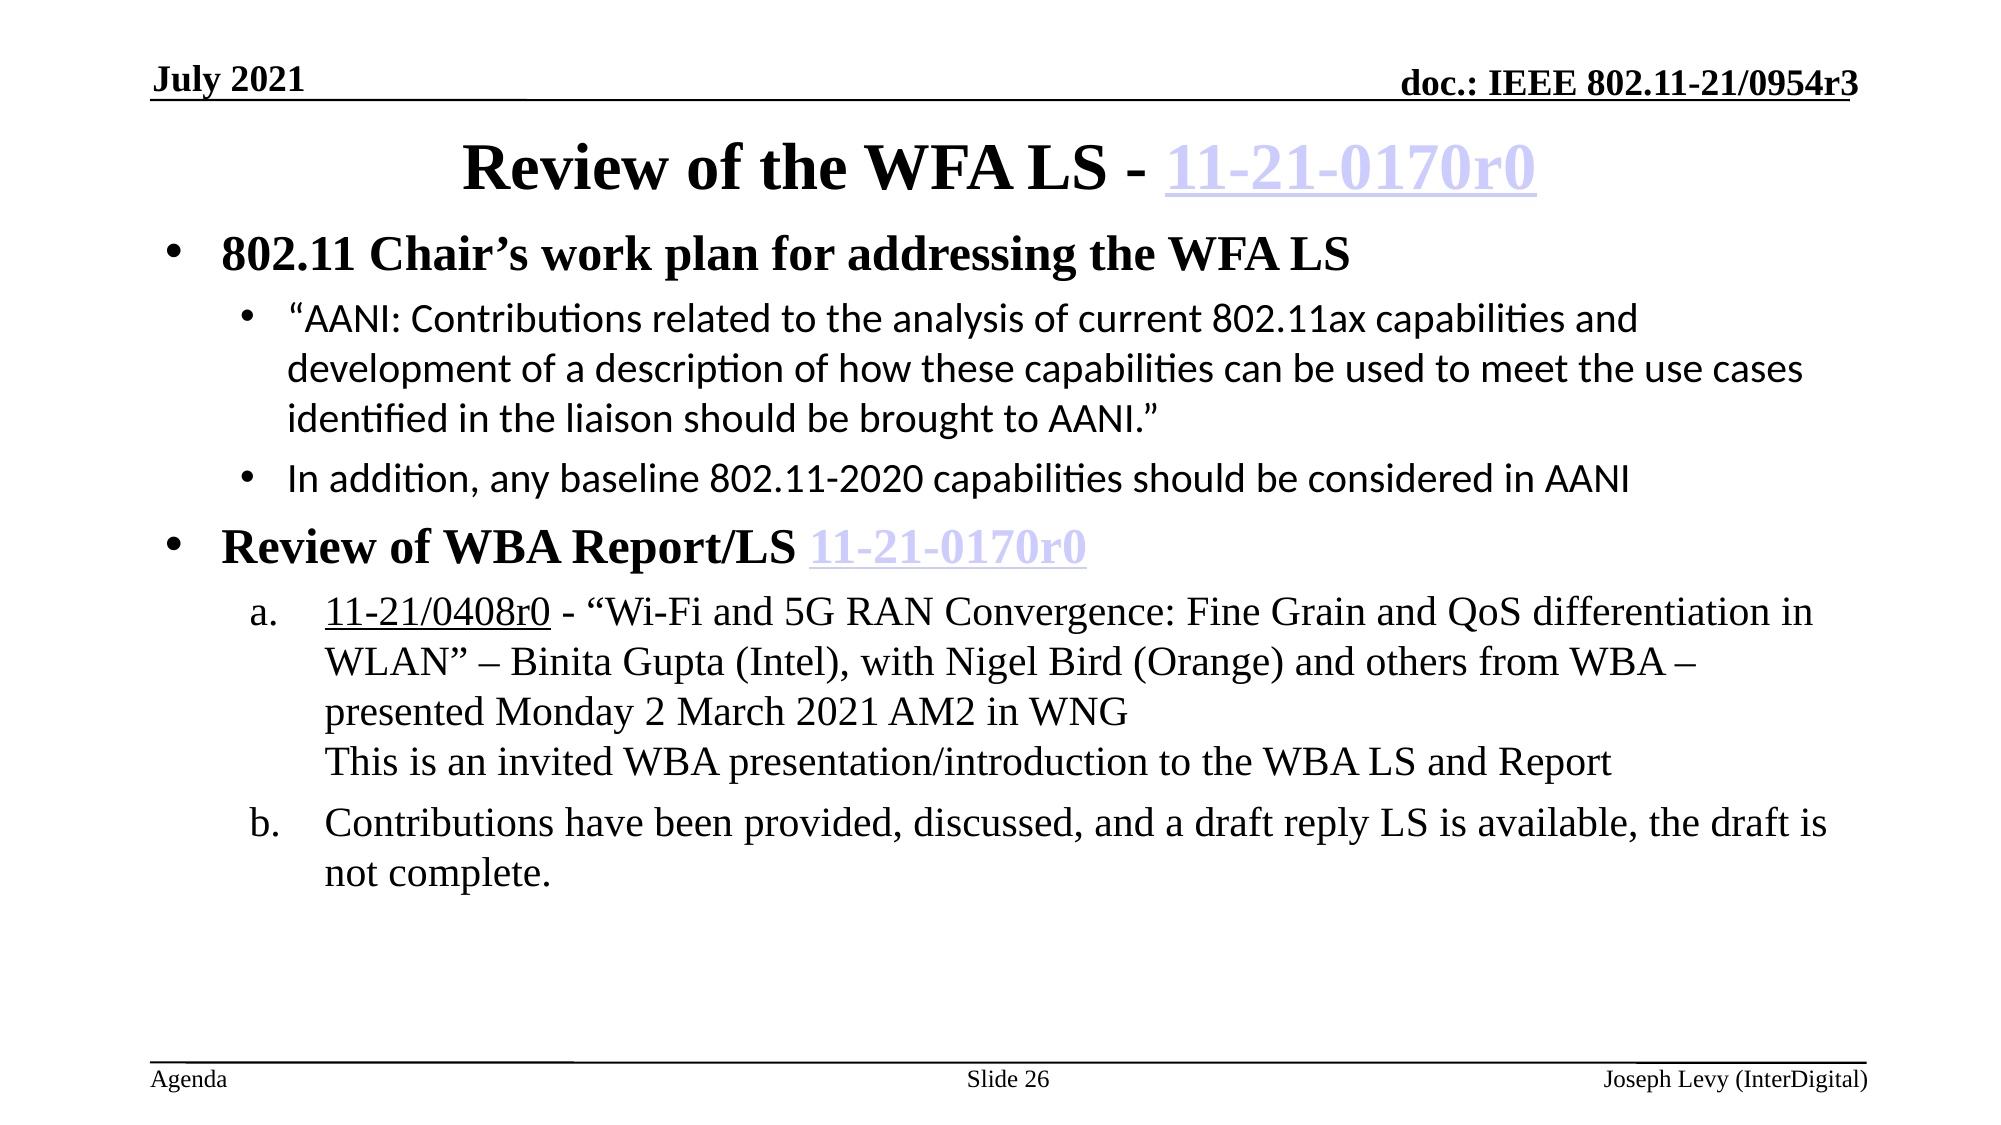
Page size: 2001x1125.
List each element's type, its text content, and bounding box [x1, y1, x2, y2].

footer Joseph Levy (InterDigital) [1171, 1061, 1869, 1093]
list 802.11 Chair’s work plan for addressing the WFA LS “AANI: Contributions related to the analysis of current 802.11ax capabilities and development of a description of how these capabilities can be used to meet the use cases identified in the liaison should be brought to AANI.” In addition, any baseline 802.11-2020 capabilities should be considered in AANI Review of WBA Report/LS 11-21-0170r0 11-21/0408r0 - “Wi-Fi and 5G RAN Convergence: Fine Grain and QoS differentiation in WLAN” – Binita Gupta (Intel), with Nigel Bird (Orange) and others from WBA – presented Monday 2 March 2021 AM2 in WNG This is an invited WBA presentation/introduction to the WBA LS and Report Contributions have been provided, discussed, and a draft reply LS is available, the draft is not complete. [149, 212, 1850, 1063]
slide_number Slide 26 [950, 1061, 1067, 1123]
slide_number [152, 54, 563, 100]
title Review of the WFA LS - 11-21-0170r0 [149, 112, 1850, 212]
